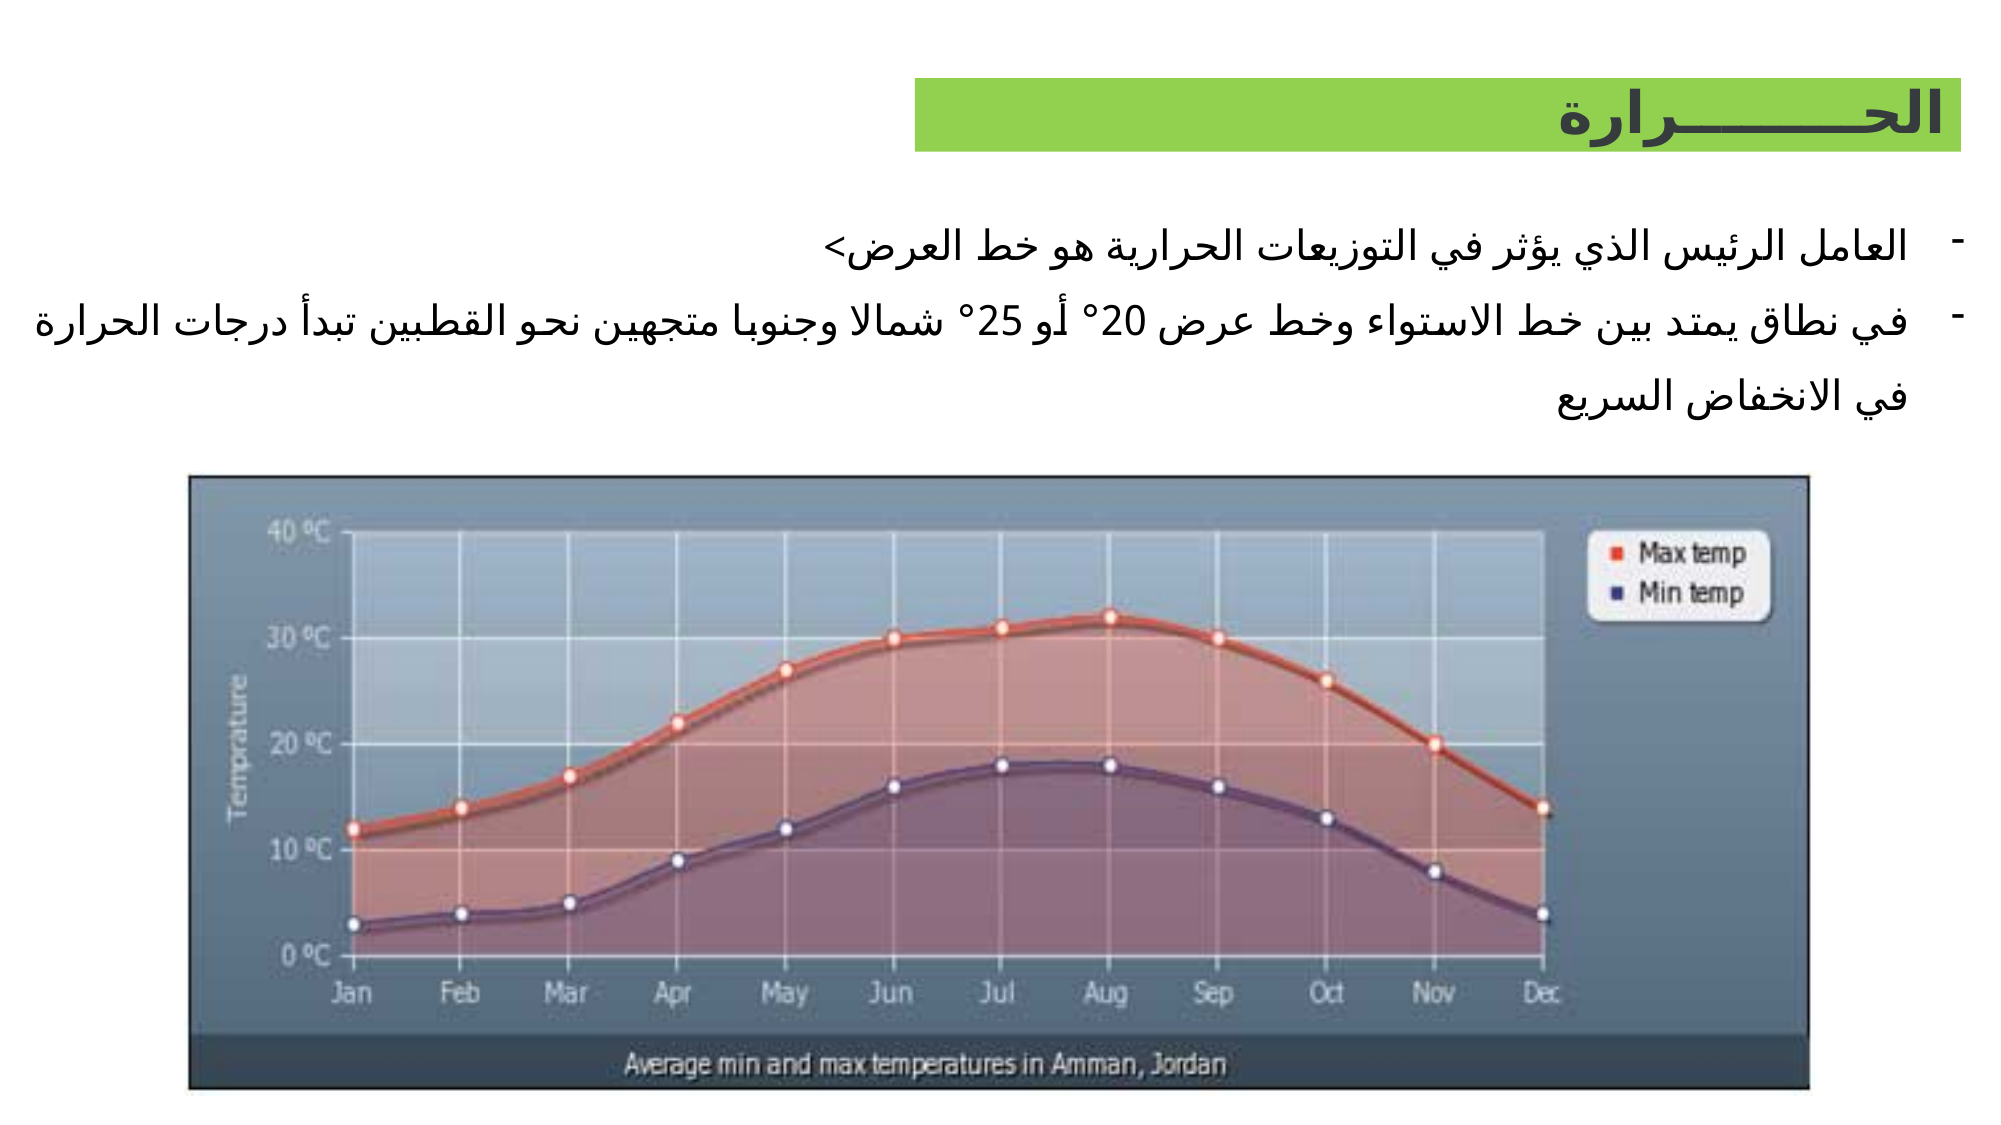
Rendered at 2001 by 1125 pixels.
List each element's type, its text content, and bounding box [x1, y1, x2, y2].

text_box العامل الرئيس الذي يؤثر في التوزيعات الحرارية هو خط العرض> في نطاق يمتد بين خط الاستواء وخط عرض 20° أو 25° شمالا وجنوبا متجهين نحو القطبين تبدأ درجات الحرارة في الانخفاض السريع [19, 204, 1981, 499]
picture [184, 471, 1816, 1096]
title الحـــــــــرارة [914, 78, 1961, 152]
